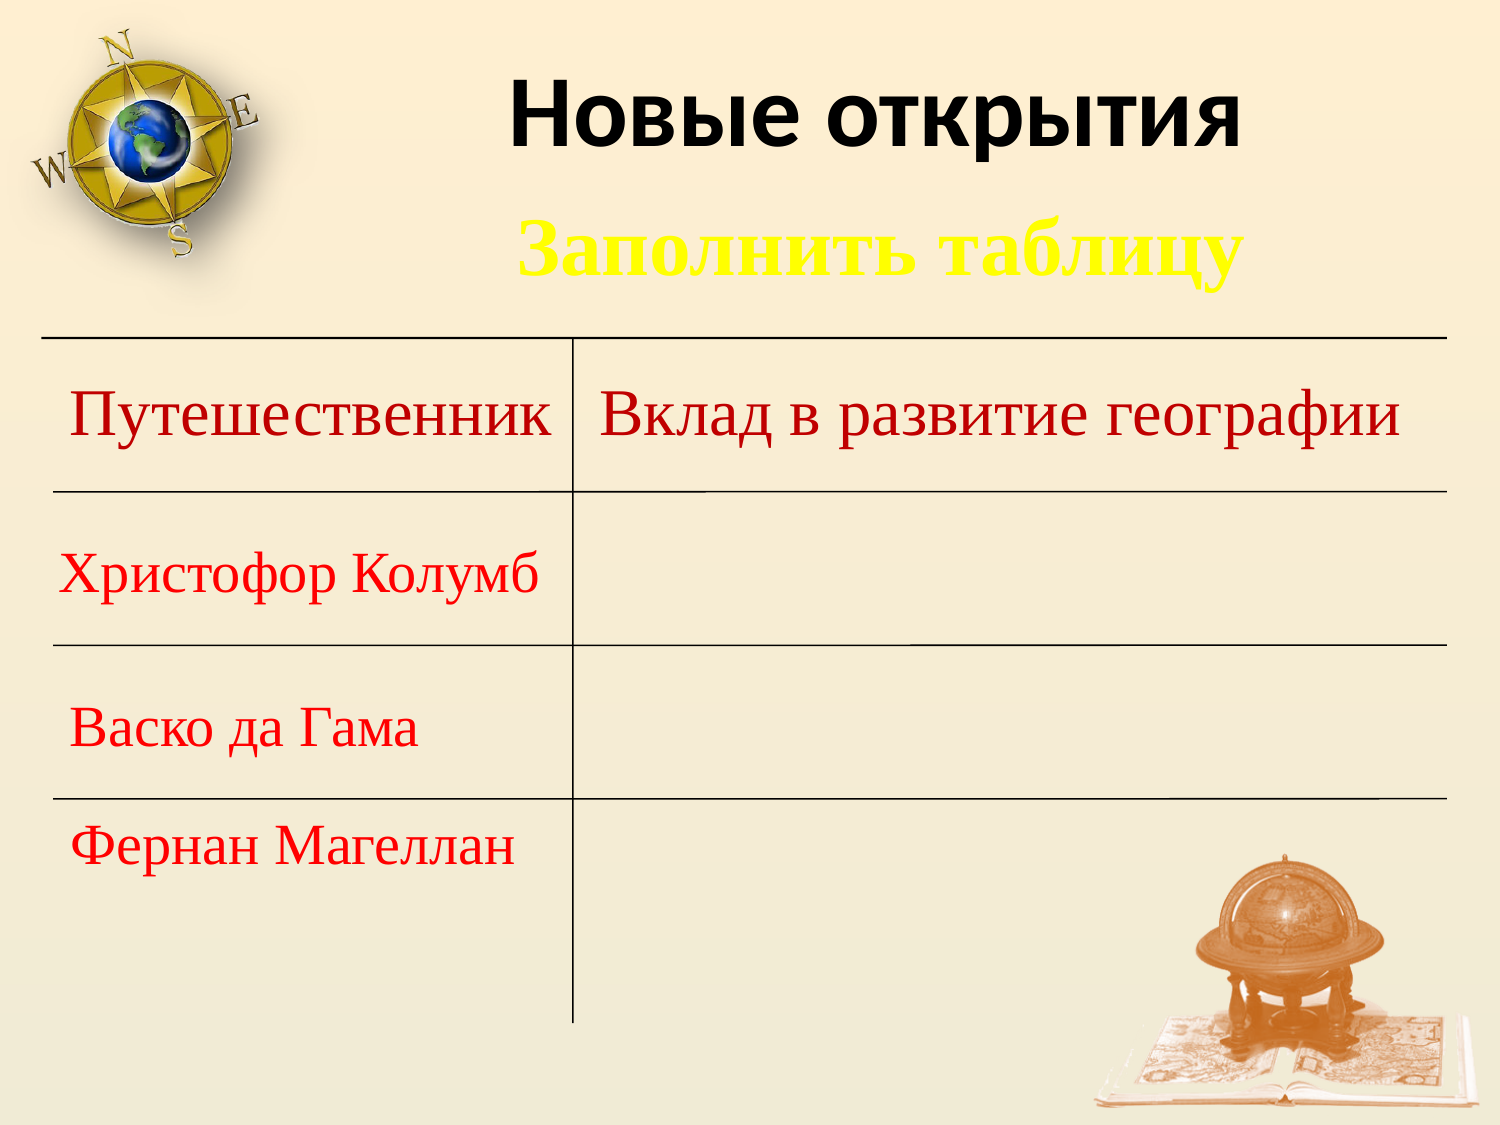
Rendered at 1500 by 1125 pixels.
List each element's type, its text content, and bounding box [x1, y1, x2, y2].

list Заполнить таблицу [501, 184, 1318, 303]
text_box Фернан Магеллан [55, 799, 531, 884]
text_box Путешественник [55, 361, 569, 457]
text_box Васко да Гама [55, 680, 435, 766]
text_box Христофор Колумб [44, 527, 555, 612]
text_box Вклад в развитие географии [584, 361, 1459, 457]
title Новые открытия [253, 30, 1500, 180]
picture [23, 23, 267, 259]
